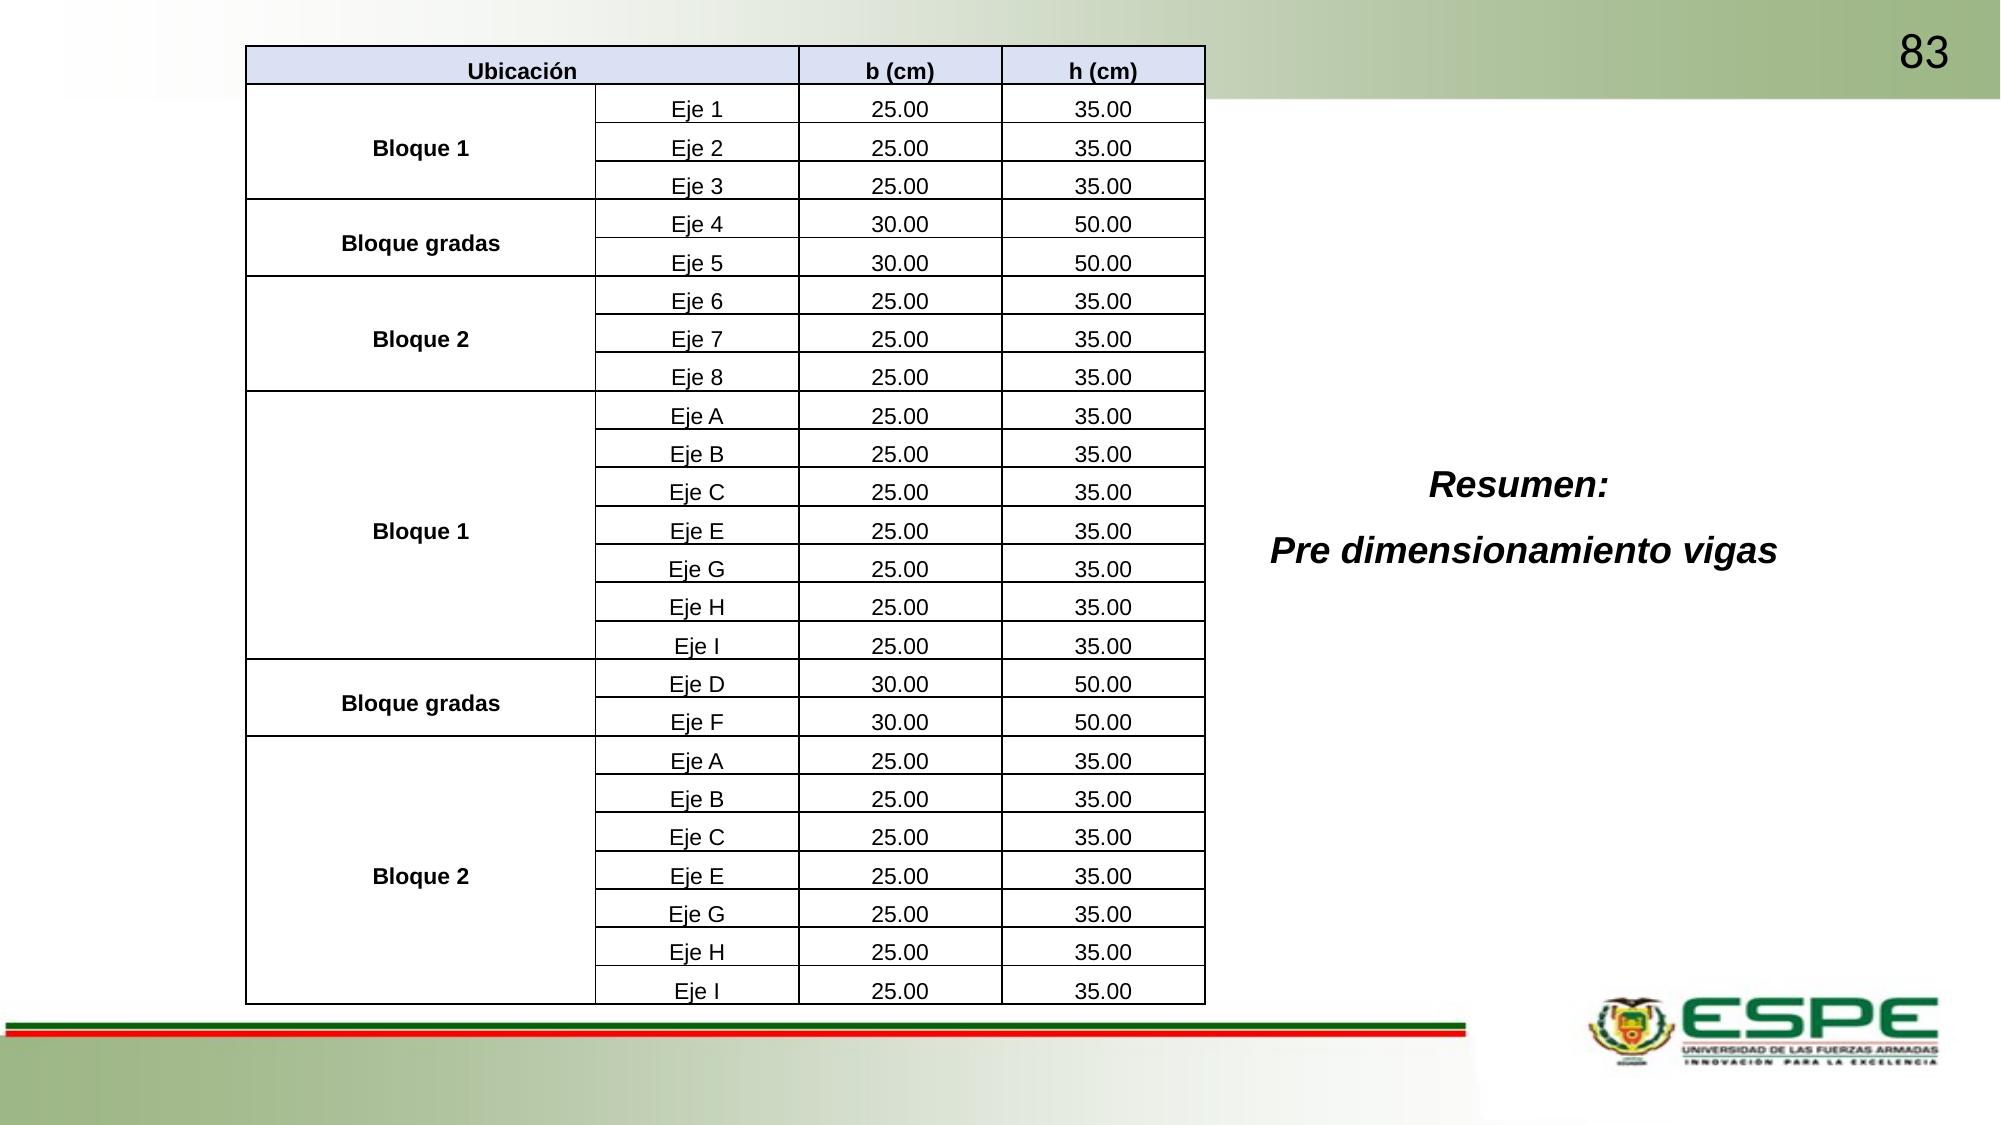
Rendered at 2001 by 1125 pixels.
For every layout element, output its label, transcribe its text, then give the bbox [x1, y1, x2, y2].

table_cell Eje G [596, 890, 798, 926]
table_cell Eje C [596, 813, 798, 850]
table_cell 35.00 [1003, 468, 1204, 505]
table_cell 35.00 [1003, 392, 1204, 428]
table_cell 25.00 [800, 468, 1001, 505]
table_cell 35.00 [1003, 123, 1204, 160]
table_cell 30.00 [800, 238, 1001, 275]
table_cell 25.00 [800, 353, 1001, 390]
table_cell Eje C [596, 468, 798, 505]
table_cell 25.00 [800, 813, 1001, 850]
table_cell 50.00 [1003, 698, 1204, 735]
table_cell Eje A [596, 737, 798, 773]
table_cell 25.00 [800, 622, 1001, 658]
table_cell 25.00 [800, 123, 1001, 160]
table_cell 35.00 [1003, 813, 1204, 850]
table_cell 35.00 [1003, 277, 1204, 313]
table_cell Eje 8 [596, 353, 798, 390]
table_cell 25.00 [800, 583, 1001, 620]
table_cell 35.00 [1003, 966, 1204, 1003]
table_cell 35.00 [1003, 315, 1204, 351]
table_cell 35.00 [1003, 353, 1204, 390]
table_cell 30.00 [800, 698, 1001, 735]
table_cell Eje E [596, 852, 798, 888]
picture [0, 0, 2001, 1125]
table_cell 50.00 [1003, 660, 1204, 696]
table_cell Eje 7 [596, 315, 798, 351]
table_cell 35.00 [1003, 507, 1204, 543]
table_cell 35.00 [1003, 737, 1204, 773]
table_cell Eje D [596, 660, 798, 696]
table_cell 25.00 [800, 315, 1001, 351]
table_cell Eje 2 [596, 123, 798, 160]
table_cell 25.00 [800, 775, 1001, 811]
table_cell 35.00 [1003, 775, 1204, 811]
text_box 83 [1870, 10, 1979, 86]
table_cell 25.00 [800, 737, 1001, 773]
table_cell 35.00 [1003, 890, 1204, 926]
table_cell Bloque 2 [247, 737, 595, 1003]
table_cell 25.00 [800, 162, 1001, 198]
table_cell 25.00 [800, 430, 1001, 466]
table_cell Eje B [596, 775, 798, 811]
table_cell 25.00 [800, 966, 1001, 1003]
table_cell Eje 4 [596, 200, 798, 237]
table_cell Eje A [596, 392, 798, 428]
table_cell Eje E [596, 507, 798, 543]
table_cell 35.00 [1003, 852, 1204, 888]
table_cell Bloque 1 [247, 85, 595, 198]
table_header Ubicación [247, 47, 798, 83]
table_cell Eje 1 [596, 85, 798, 122]
table_cell Eje G [596, 545, 798, 581]
table_cell Eje 5 [596, 238, 798, 275]
table_header h (cm) [1003, 47, 1204, 83]
table_cell 25.00 [800, 545, 1001, 581]
table_cell Eje 6 [596, 277, 798, 313]
table_cell Eje F [596, 698, 798, 735]
table_header b (cm) [800, 47, 1001, 83]
table_cell 25.00 [800, 890, 1001, 926]
table_cell Bloque 2 [247, 277, 595, 390]
table_cell Eje H [596, 583, 798, 620]
table_cell 35.00 [1003, 545, 1204, 581]
table_cell 50.00 [1003, 200, 1204, 237]
table_cell Eje I [596, 966, 798, 1003]
table_cell 35.00 [1003, 622, 1204, 658]
table_cell Eje H [596, 928, 798, 965]
table_cell 35.00 [1003, 85, 1204, 122]
table_cell Eje I [596, 622, 798, 658]
table_cell 25.00 [800, 852, 1001, 888]
table_cell 25.00 [800, 85, 1001, 122]
table_cell 25.00 [800, 277, 1001, 313]
table_cell 35.00 [1003, 162, 1204, 198]
table_cell Eje B [596, 430, 798, 466]
table_cell Eje 3 [596, 162, 798, 198]
table_cell 25.00 [800, 392, 1001, 428]
table_cell 35.00 [1003, 430, 1204, 466]
table_cell 25.00 [800, 507, 1001, 543]
table_cell Bloque 1 [247, 392, 595, 658]
table_cell 35.00 [1003, 928, 1204, 965]
table_cell 30.00 [800, 200, 1001, 237]
table_cell 50.00 [1003, 238, 1204, 275]
table_cell 25.00 [800, 928, 1001, 965]
text_box Resumen: Pre dimensionamiento vigas [1230, 452, 1819, 579]
table_cell 35.00 [1003, 583, 1204, 620]
table_cell Bloque gradas [247, 660, 595, 735]
table_cell Bloque gradas [247, 200, 595, 275]
table_cell 30.00 [800, 660, 1001, 696]
